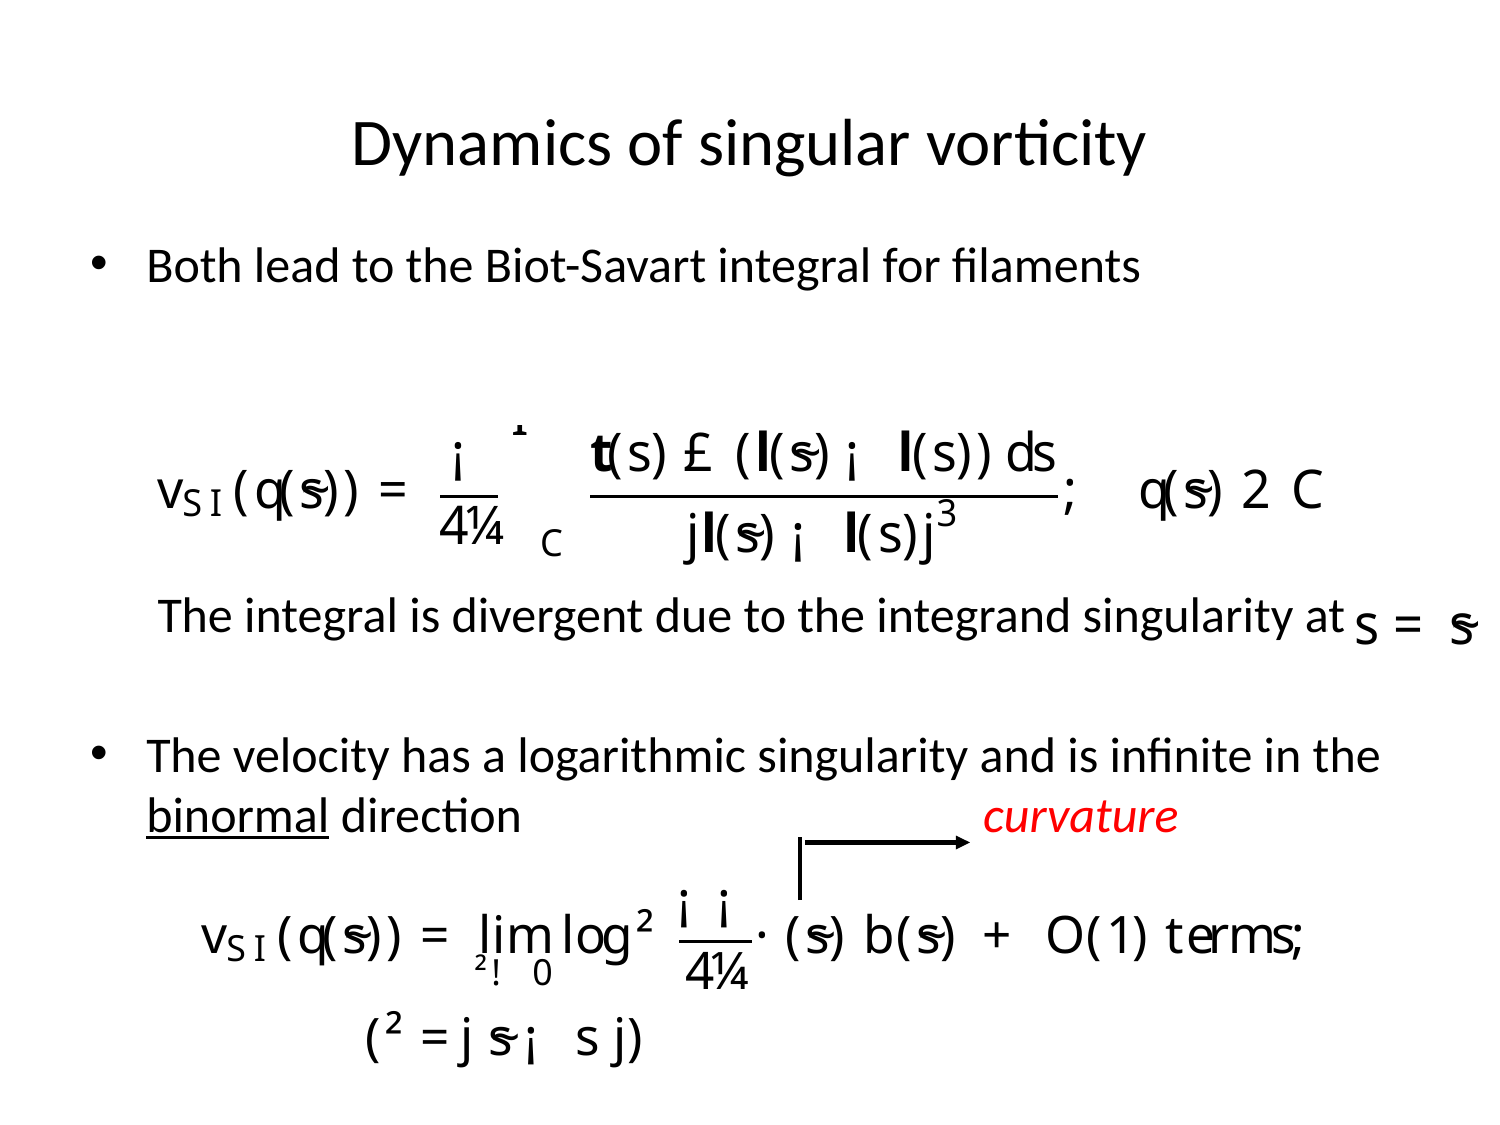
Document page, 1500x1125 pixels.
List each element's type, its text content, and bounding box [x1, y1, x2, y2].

picture [155, 424, 1338, 571]
list Both lead to the Biot-Savart integral for filaments The integral is divergent due to the integrand singularity at The velocity has a logarithmic singularity and is infinite in the binormal direction curvature [75, 224, 1425, 968]
picture [196, 876, 1311, 1076]
title Dynamics of singular vorticity [75, 45, 1425, 224]
picture [1349, 597, 1478, 651]
